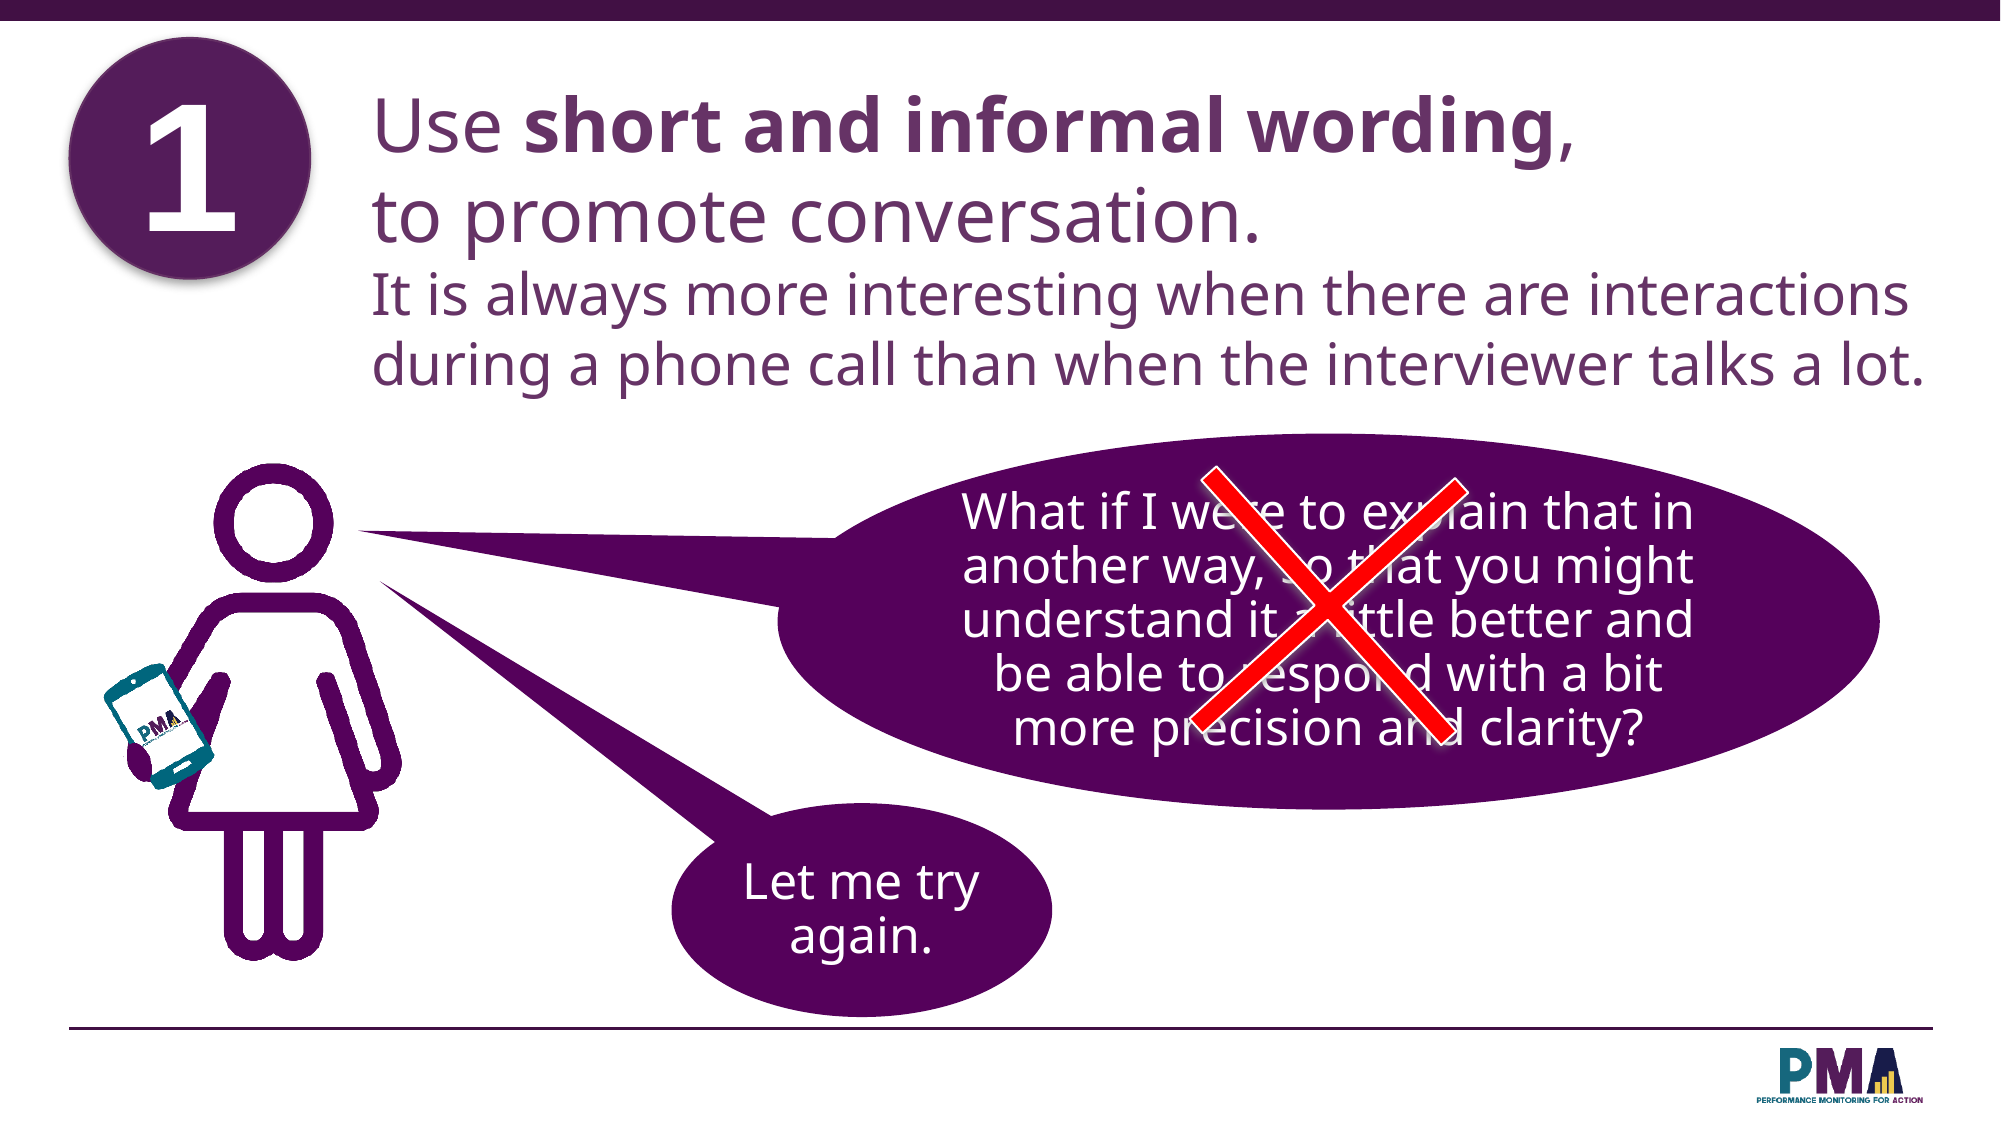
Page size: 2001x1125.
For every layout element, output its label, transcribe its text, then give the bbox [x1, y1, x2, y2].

picture [97, 455, 419, 978]
text_box What if I were to explain that in another way, so that you might understand it a little better and be able to respond with a bit more precision and clarity? [425, 431, 1882, 812]
text_box Use short and informal wording, to promote conversation. It is always more interesting when there are interactions during a phone call than when the interviewer talks a lot. [356, 69, 2000, 405]
text_box Let me try again. [425, 605, 1055, 1020]
picture [1748, 1001, 1933, 1125]
text_box [1188, 465, 1469, 746]
text_box 1 [68, 36, 312, 280]
